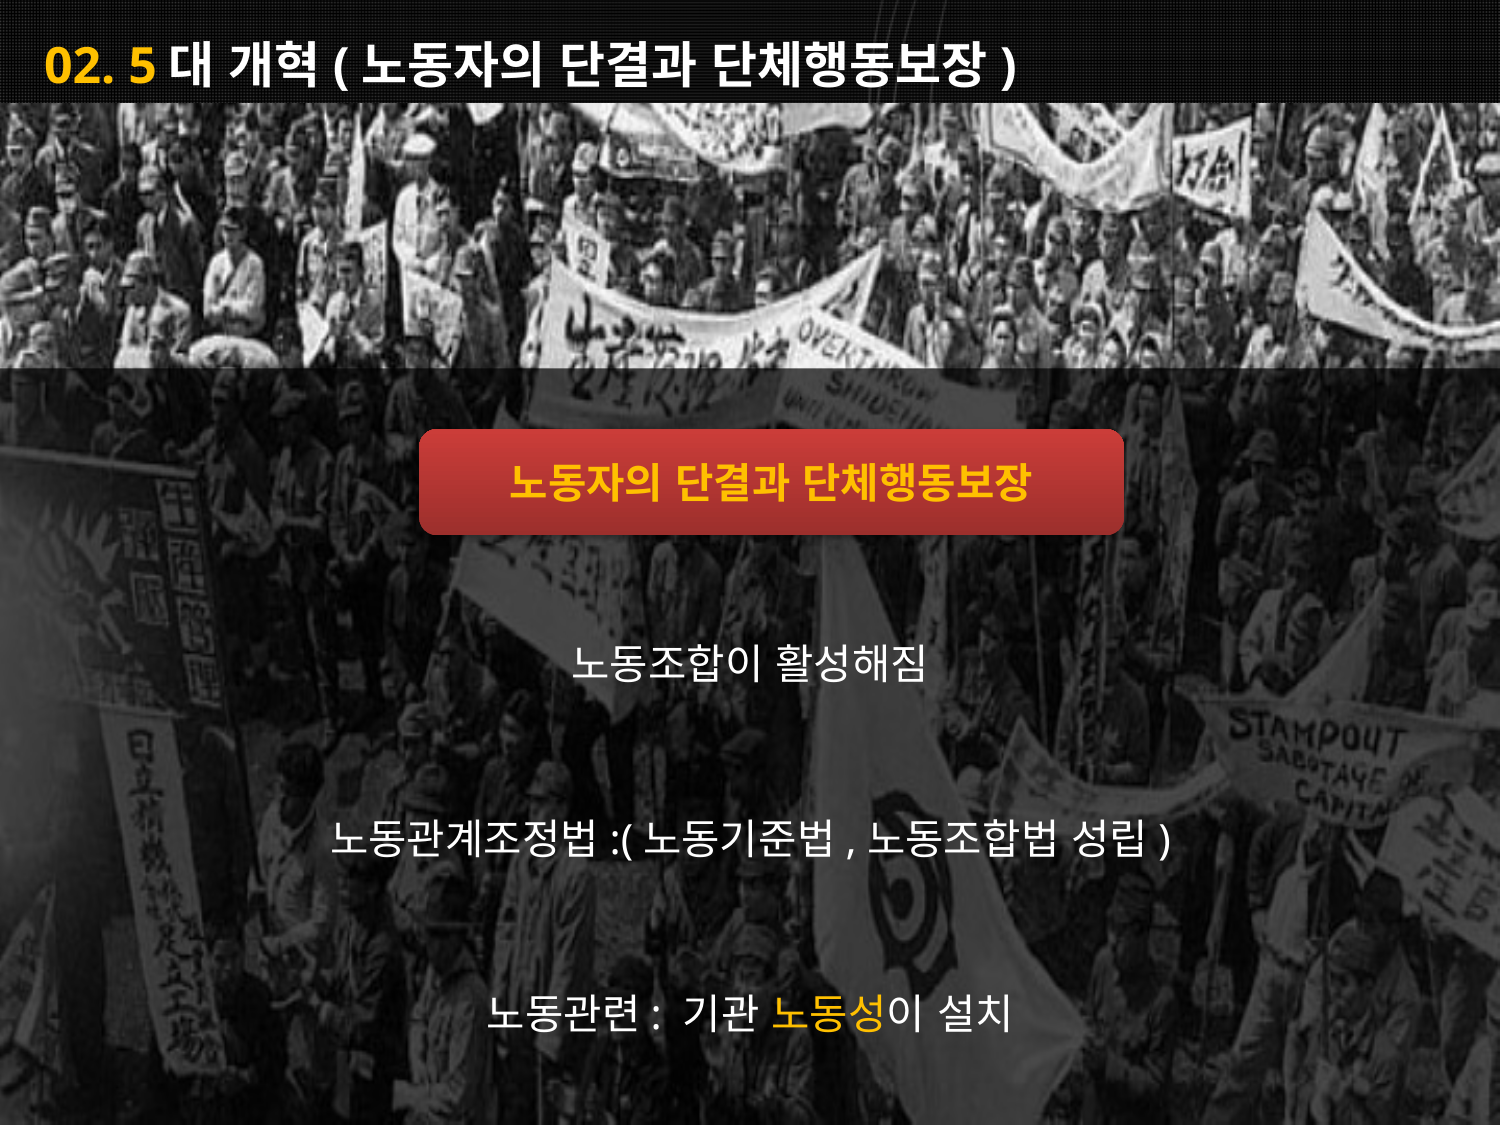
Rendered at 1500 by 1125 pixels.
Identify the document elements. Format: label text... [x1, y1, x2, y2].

text_box 02. 5대 개혁(노동자의 단결과 단체행동보장) [29, 26, 1270, 101]
picture [0, 0, 1500, 1125]
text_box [418, 428, 1125, 536]
